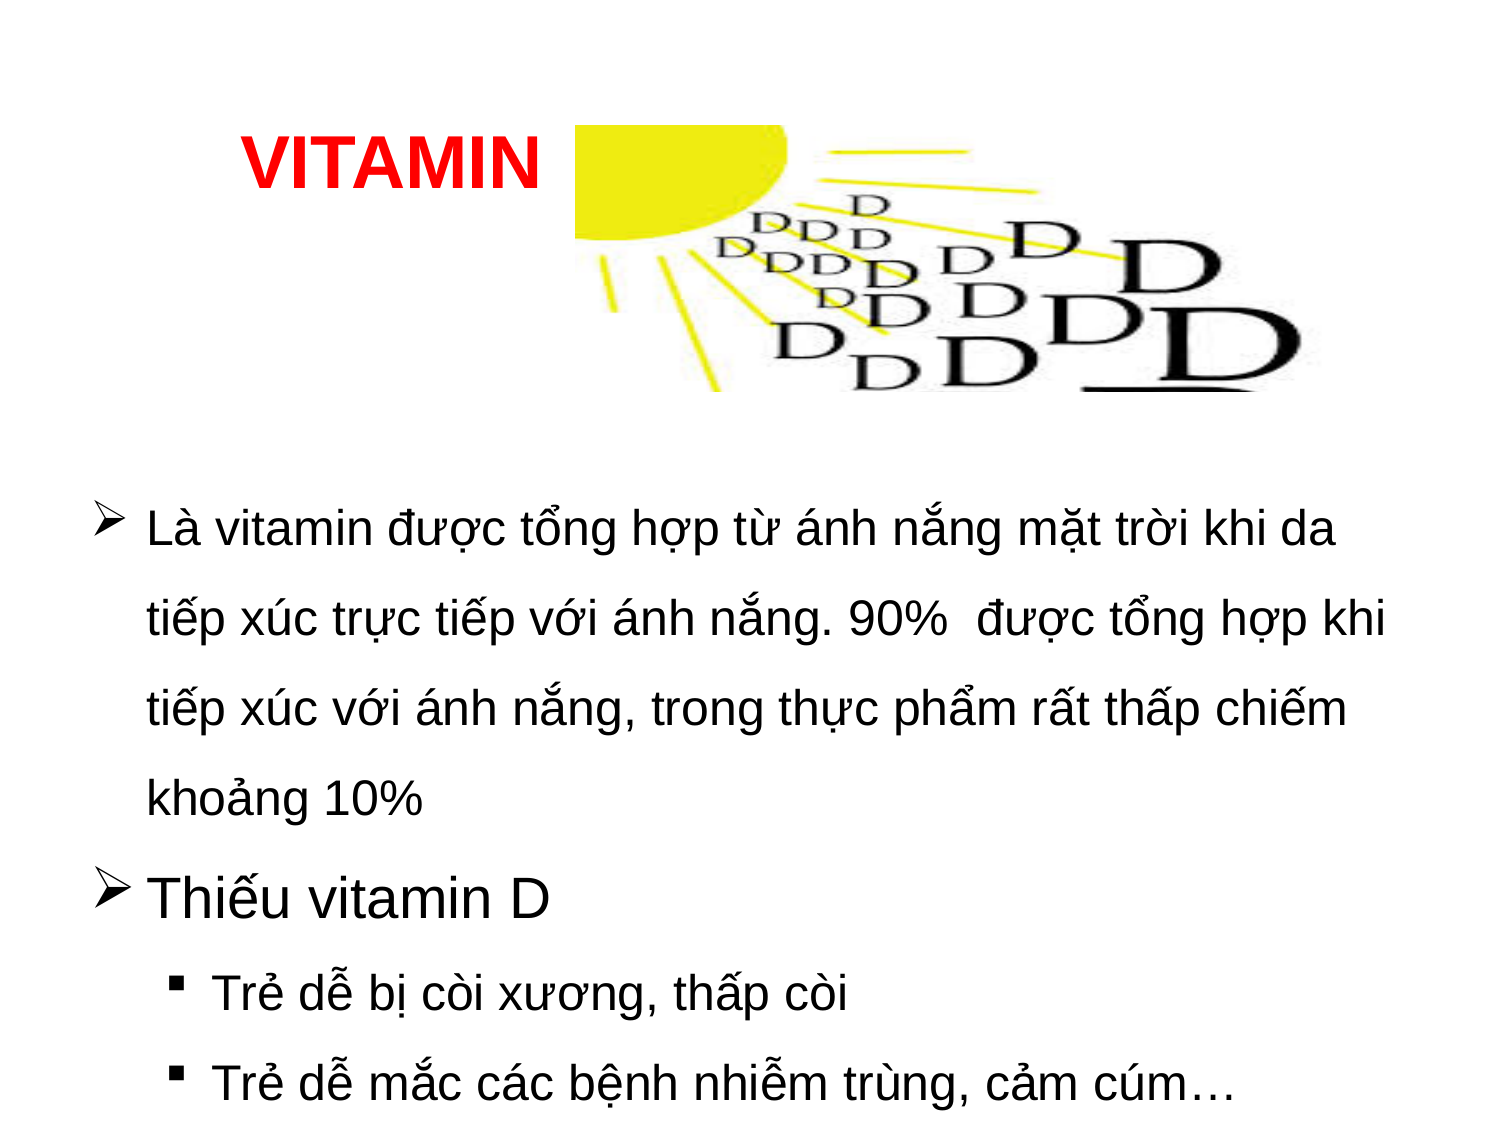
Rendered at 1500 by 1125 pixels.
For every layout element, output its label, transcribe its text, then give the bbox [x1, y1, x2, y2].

picture [574, 124, 1326, 392]
list Là vitamin được tổng hợp từ ánh nắng mặt trời khi da tiếp xúc trực tiếp với ánh nắng. 90% được tổng hợp khi tiếp xúc với ánh nắng, trong thực phẩm rất thấp chiếm khoảng 10% Thiếu vitamin D Trẻ dễ bị còi xương, thấp còi Trẻ dễ mắc các bệnh nhiễm trùng, cảm cúm… [75, 457, 1425, 1075]
title VITAMIN [75, 99, 1500, 218]
